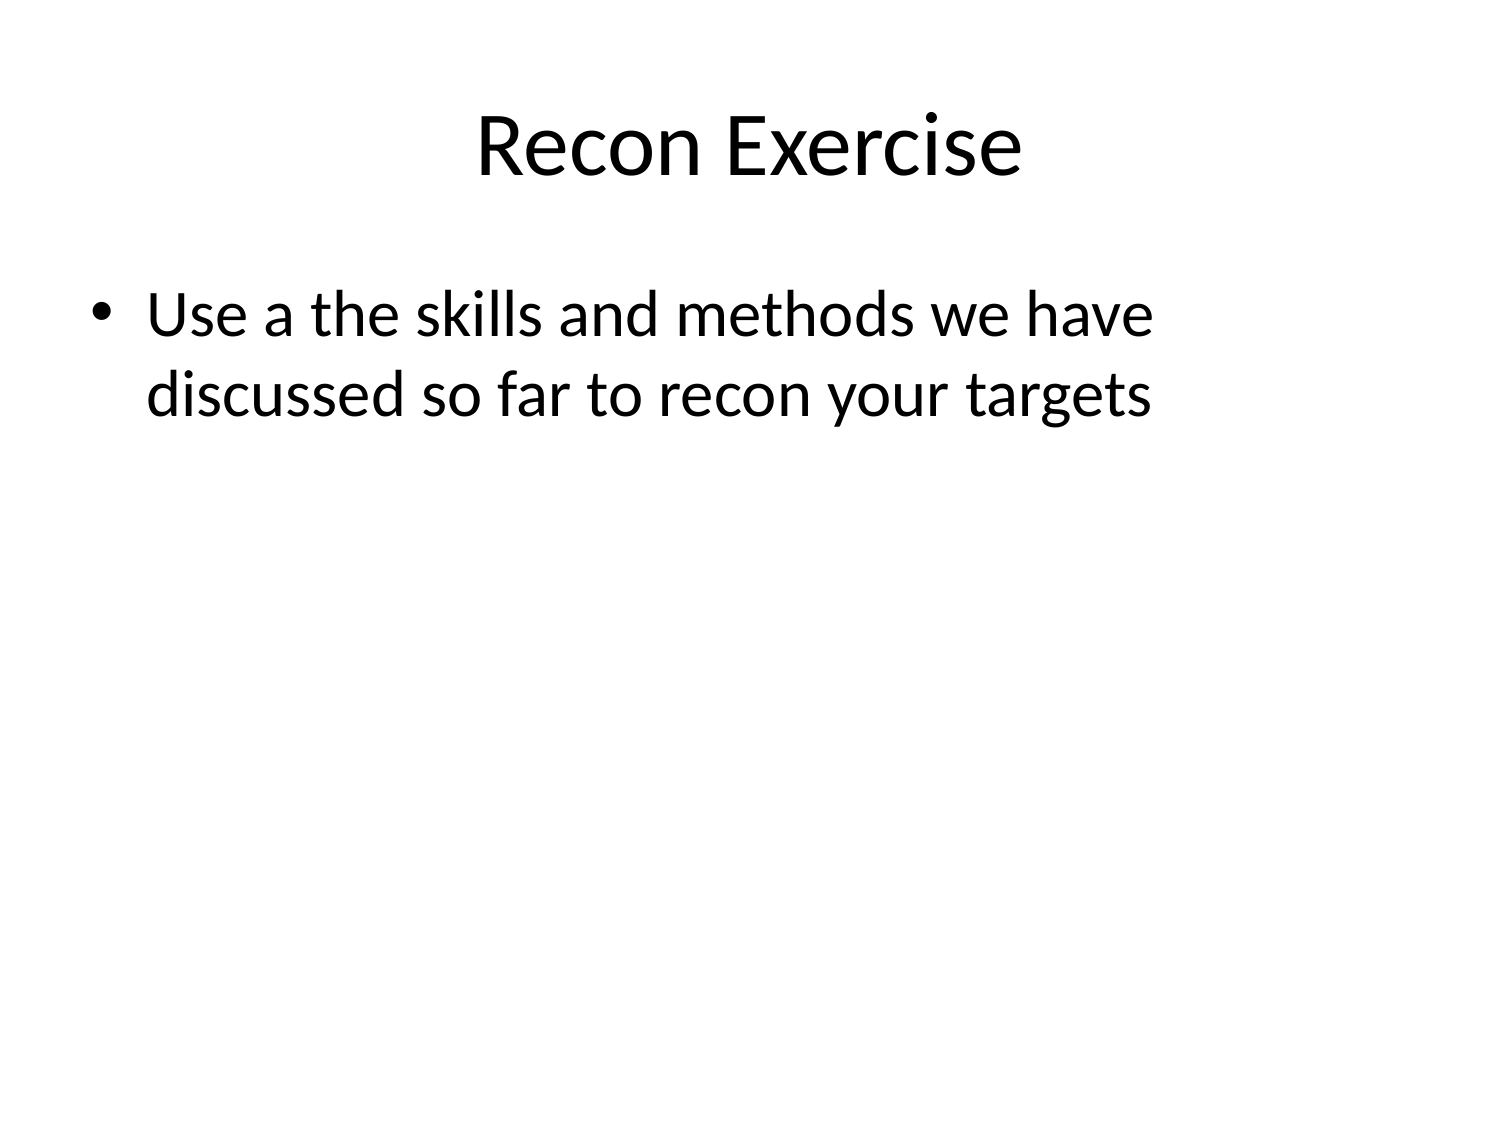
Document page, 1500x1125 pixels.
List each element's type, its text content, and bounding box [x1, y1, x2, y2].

title Recon Exercise [75, 45, 1425, 233]
list Use a the skills and methods we have discussed so far to recon your targets [75, 262, 1425, 1005]
